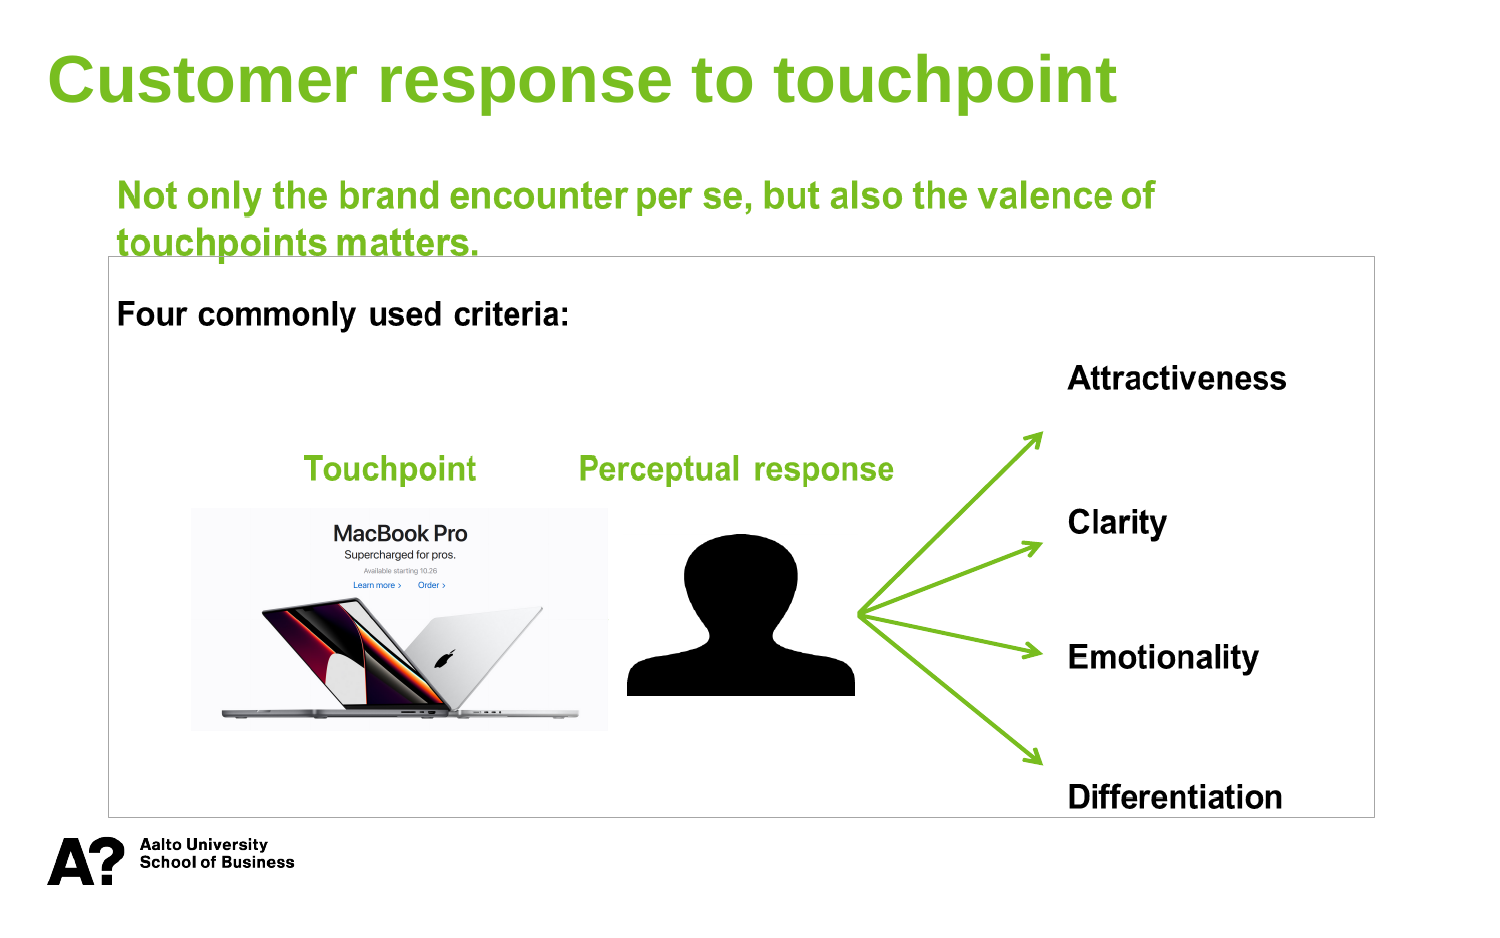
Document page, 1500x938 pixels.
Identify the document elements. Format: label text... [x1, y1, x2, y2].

picture [191, 508, 608, 731]
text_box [108, 256, 1375, 819]
picture [0, 157, 1307, 932]
list Customer response to touchpoint [47, 35, 1442, 138]
